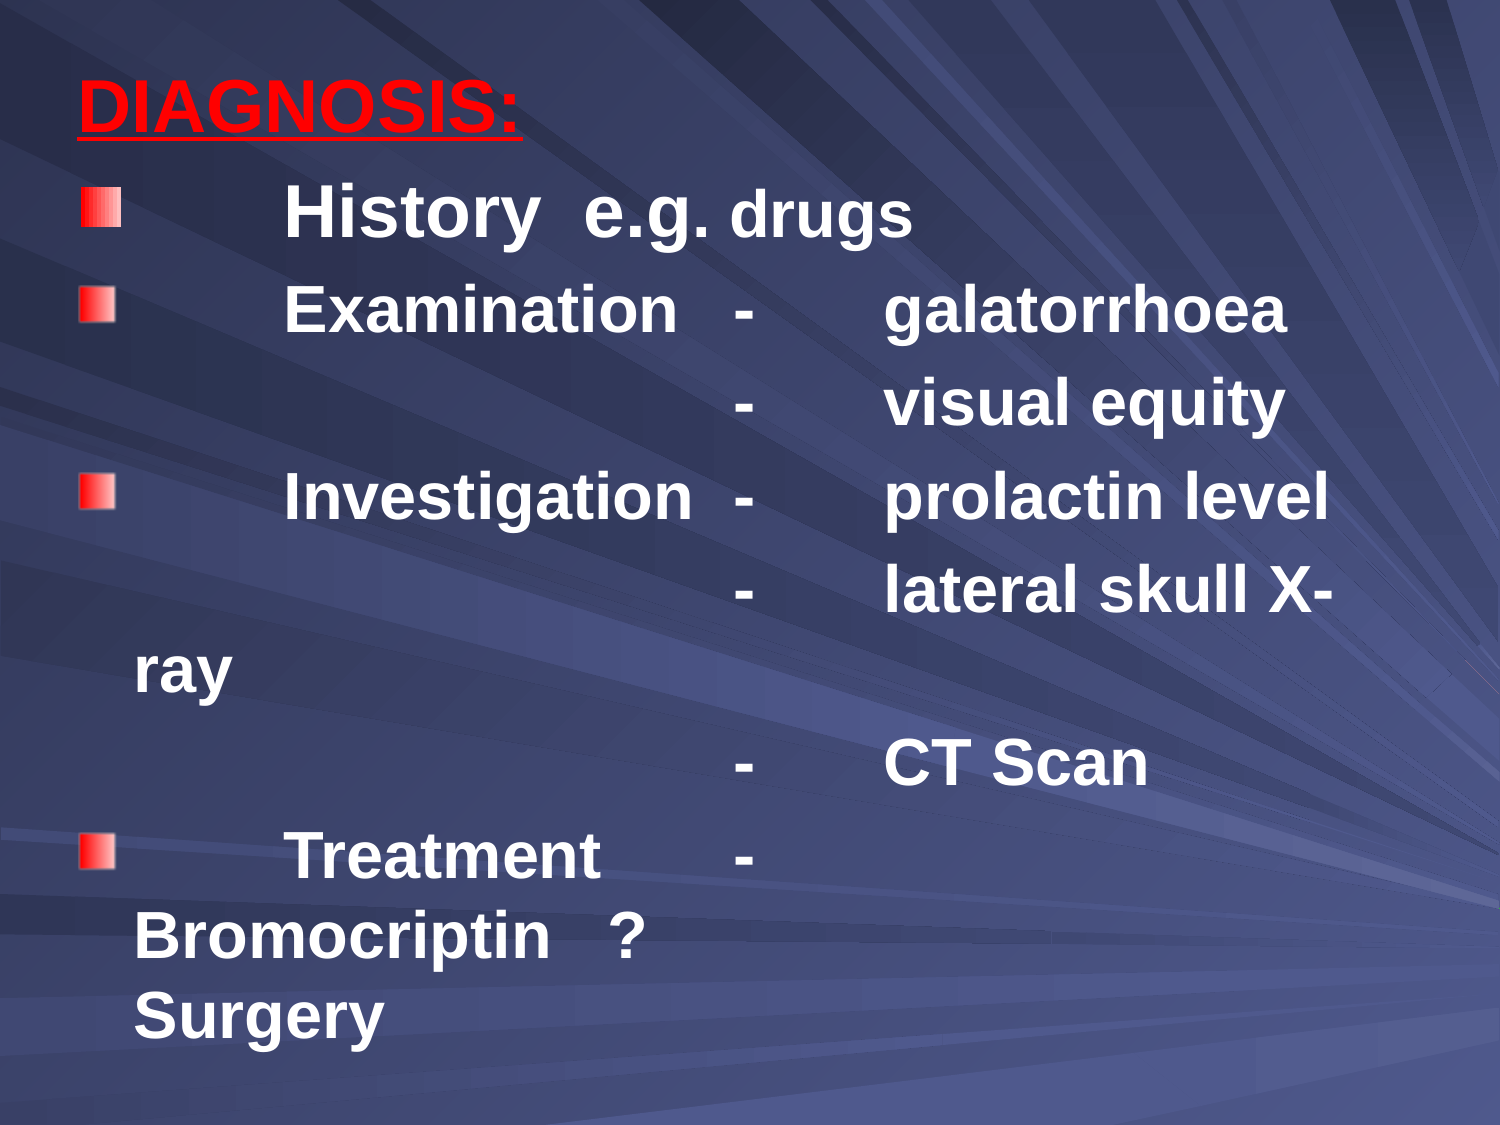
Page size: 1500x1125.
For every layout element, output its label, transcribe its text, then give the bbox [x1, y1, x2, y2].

picture [77, 471, 120, 514]
picture [77, 831, 120, 874]
picture [77, 284, 120, 327]
list DIAGNOSIS: History e.g. drugs Examination - galatorrhoea - visual equity Investigation - prolactin level - lateral skull X-ray - CT Scan Treatment - Bromocriptin ? Surgery [62, 49, 1413, 1076]
picture [77, 183, 125, 232]
